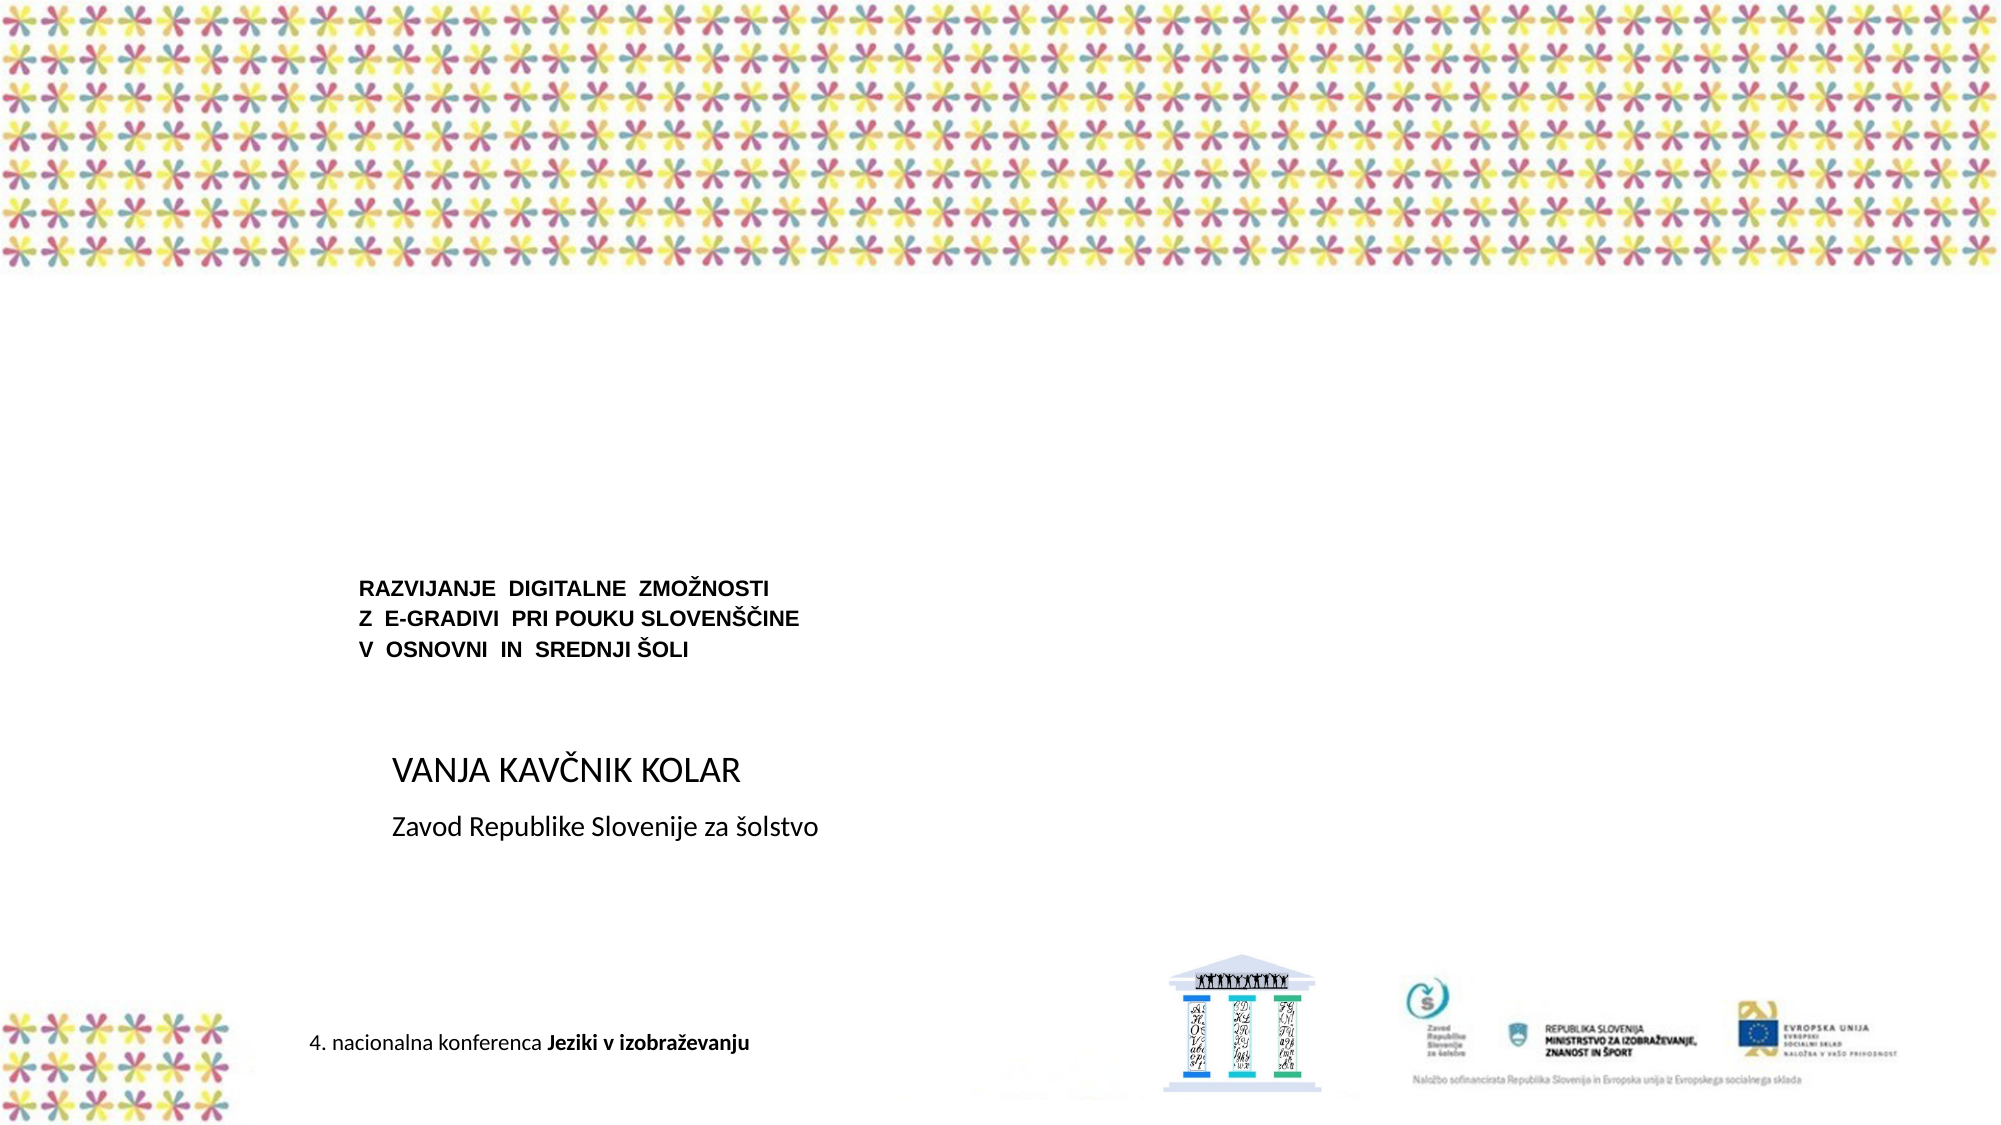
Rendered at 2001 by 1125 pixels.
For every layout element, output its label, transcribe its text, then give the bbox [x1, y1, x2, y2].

subtitle VANJA KAVČNIK KOLAR Zavod Republike Slovenije za šolstvo [377, 742, 1188, 892]
picture [0, 0, 2000, 1125]
title RAZVIJANJE DIGITALNE ZMOŽNOSTI Z E-GRADIVI PRI POUKU SLOVENŠČINE V OSNOVNI IN SREDNJI ŠOLI [343, 562, 1850, 692]
